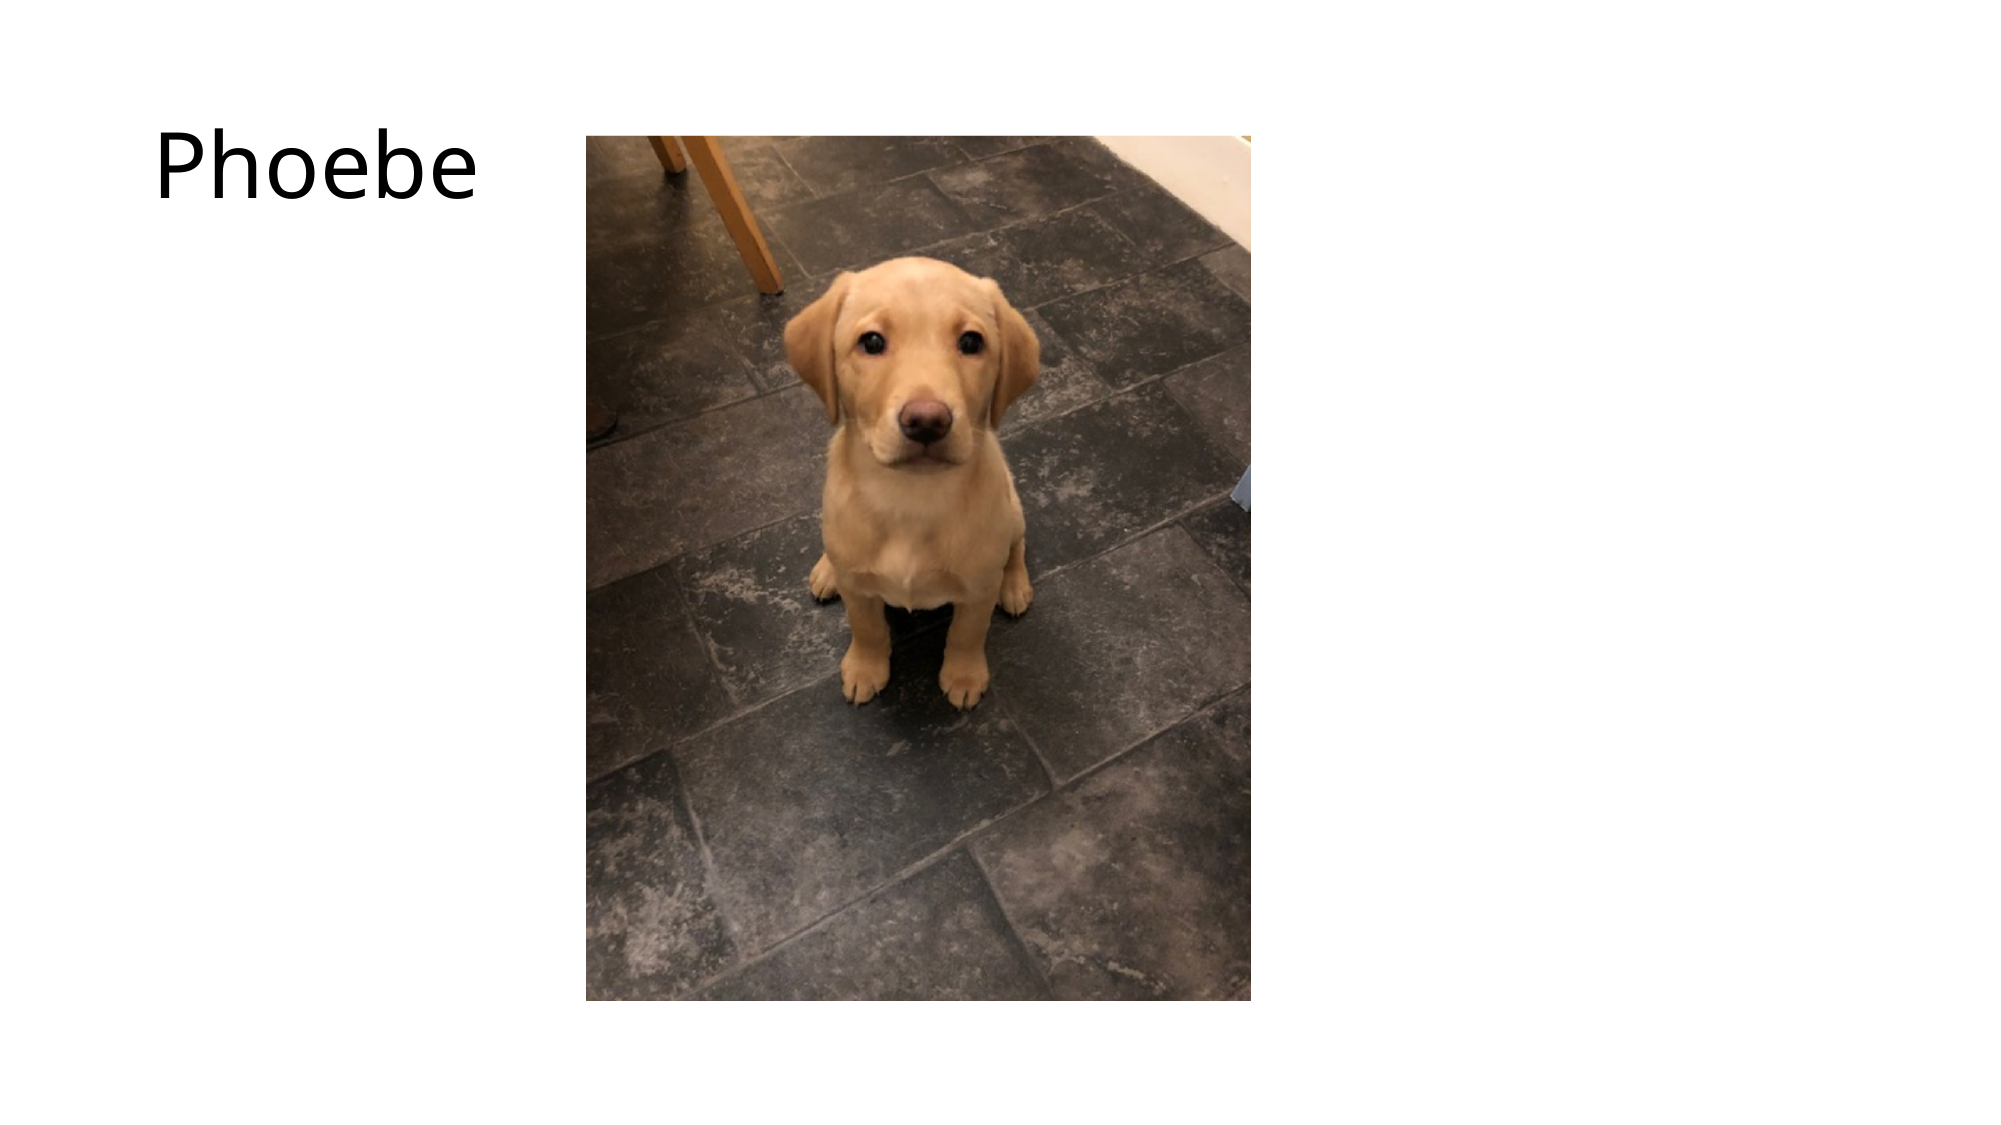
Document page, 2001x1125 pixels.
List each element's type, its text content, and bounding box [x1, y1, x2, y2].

picture [586, 136, 1251, 235]
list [484, 235, 1351, 901]
title Phoebe [137, 59, 1863, 278]
picture [586, 901, 1251, 1001]
